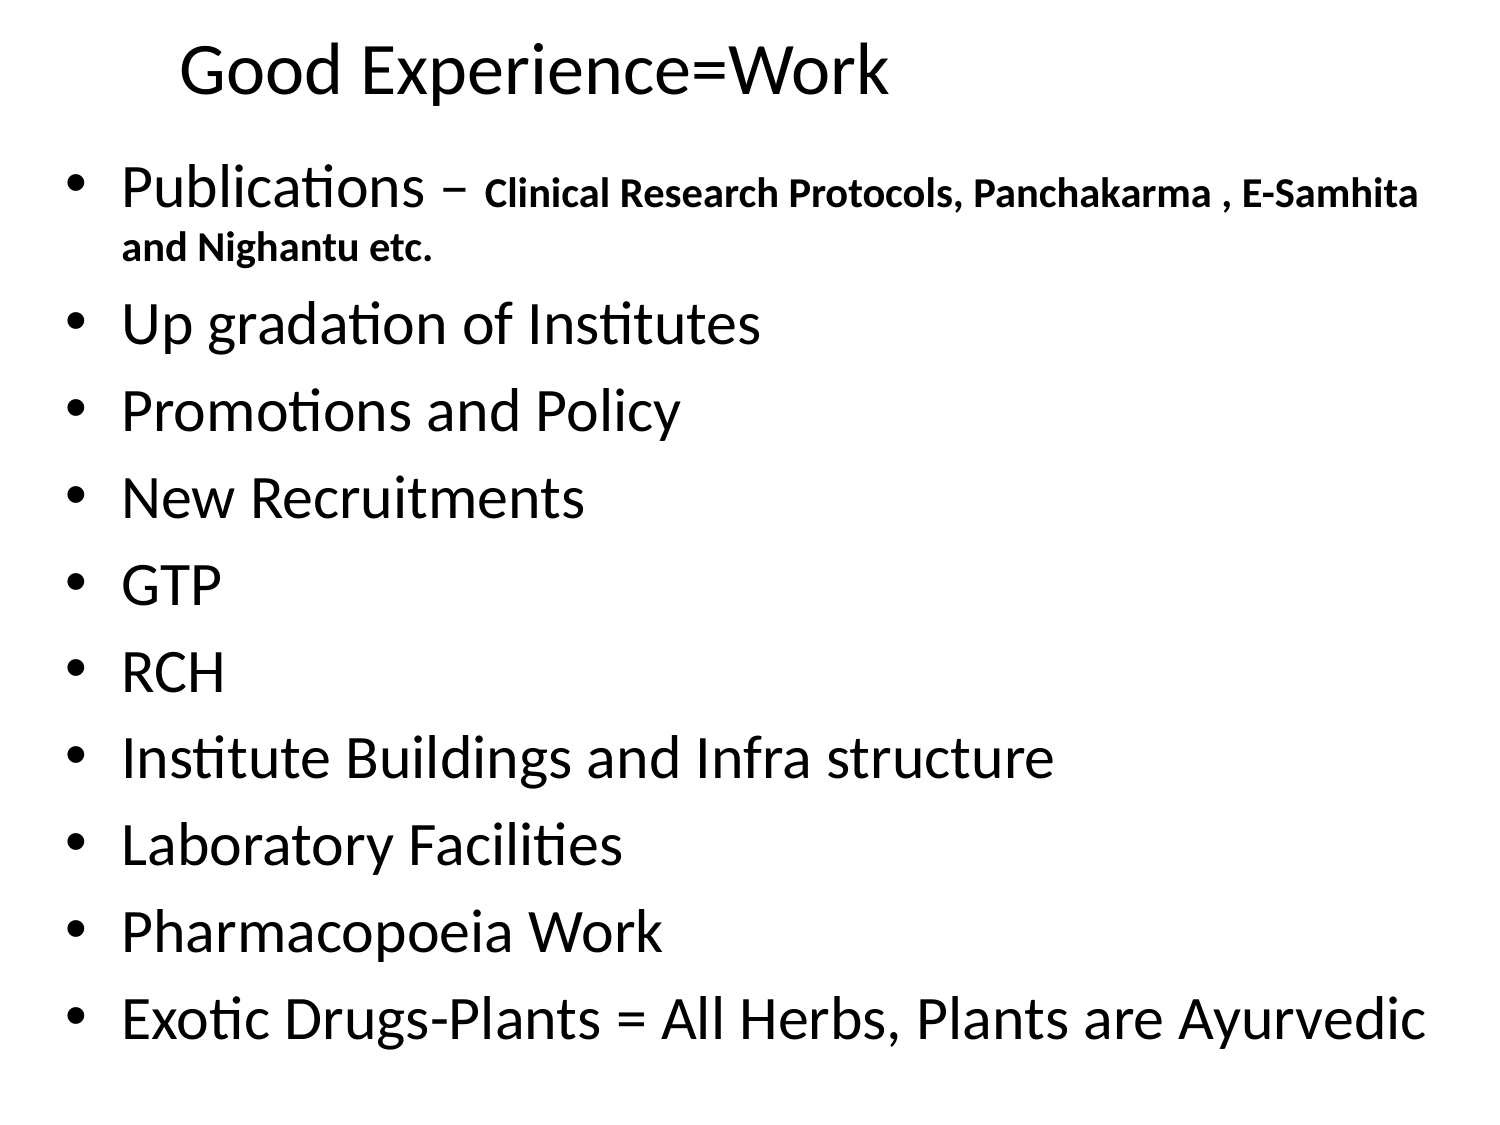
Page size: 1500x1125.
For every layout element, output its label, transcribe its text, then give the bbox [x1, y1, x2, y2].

title Good Experience=Work [75, 12, 1013, 118]
list Publications – Clinical Research Protocols, Panchakarma , E-Samhita and Nighantu etc. Up gradation of Institutes Promotions and Policy New Recruitments GTP RCH Institute Buildings and Infra structure Laboratory Facilities Pharmacopoeia Work Exotic Drugs-Plants = All Herbs, Plants are Ayurvedic [50, 137, 1463, 1075]
